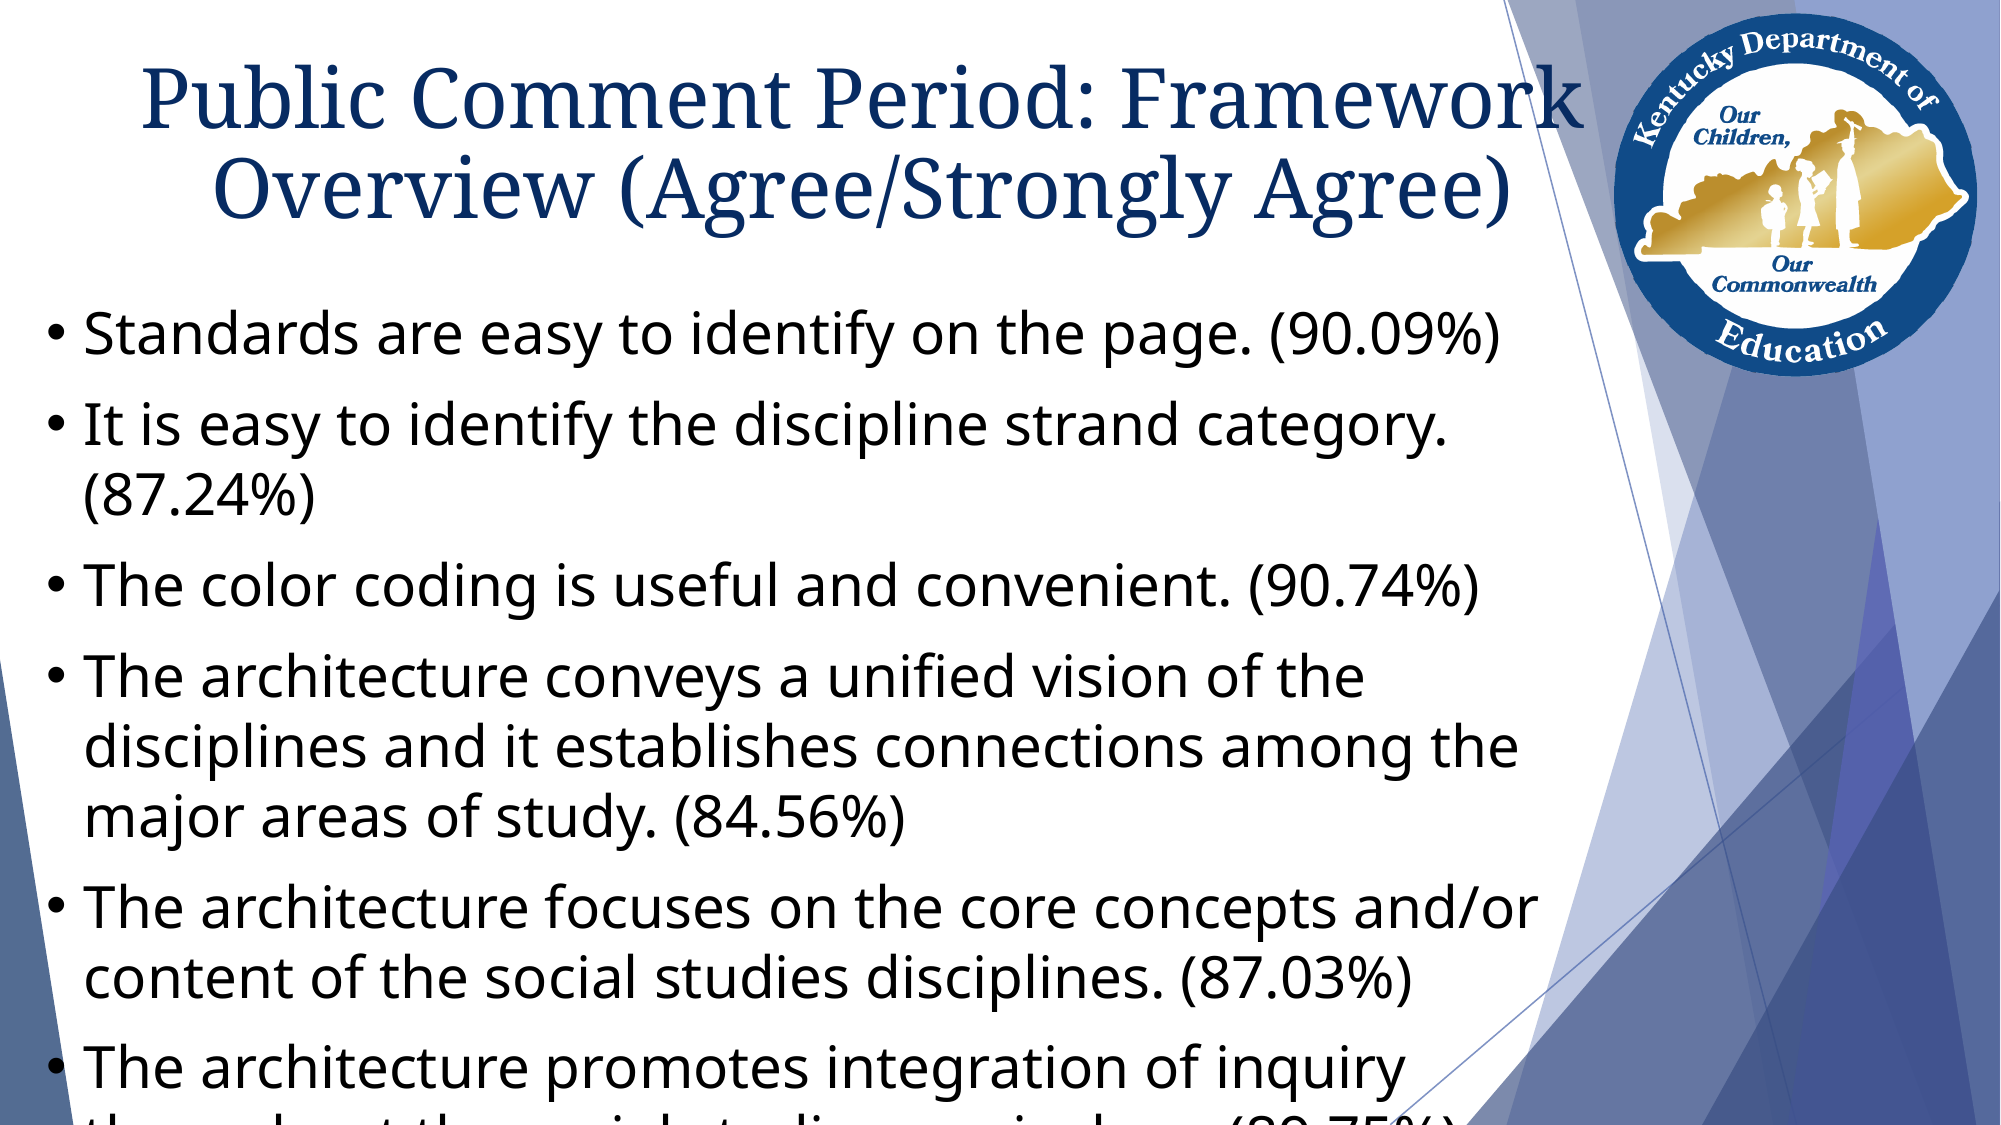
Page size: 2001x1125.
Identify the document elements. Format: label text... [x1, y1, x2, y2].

list Standards are easy to identify on the page. (90.09%) It is easy to identify the discipline strand category. (87.24%) The color coding is useful and convenient. (90.74%) The architecture conveys a unified vision of the disciplines and it establishes connections among the major areas of study. (84.56%) The architecture focuses on the core concepts and/or content of the social studies disciplines. (87.03%) The architecture promotes integration of inquiry throughout the social studies curriculum. (89.75%) [31, 289, 1638, 1037]
picture [1598, 0, 1989, 390]
text_box Public Comment Period: Framework Overview (Agree/Strongly Agree) [0, 37, 1725, 256]
